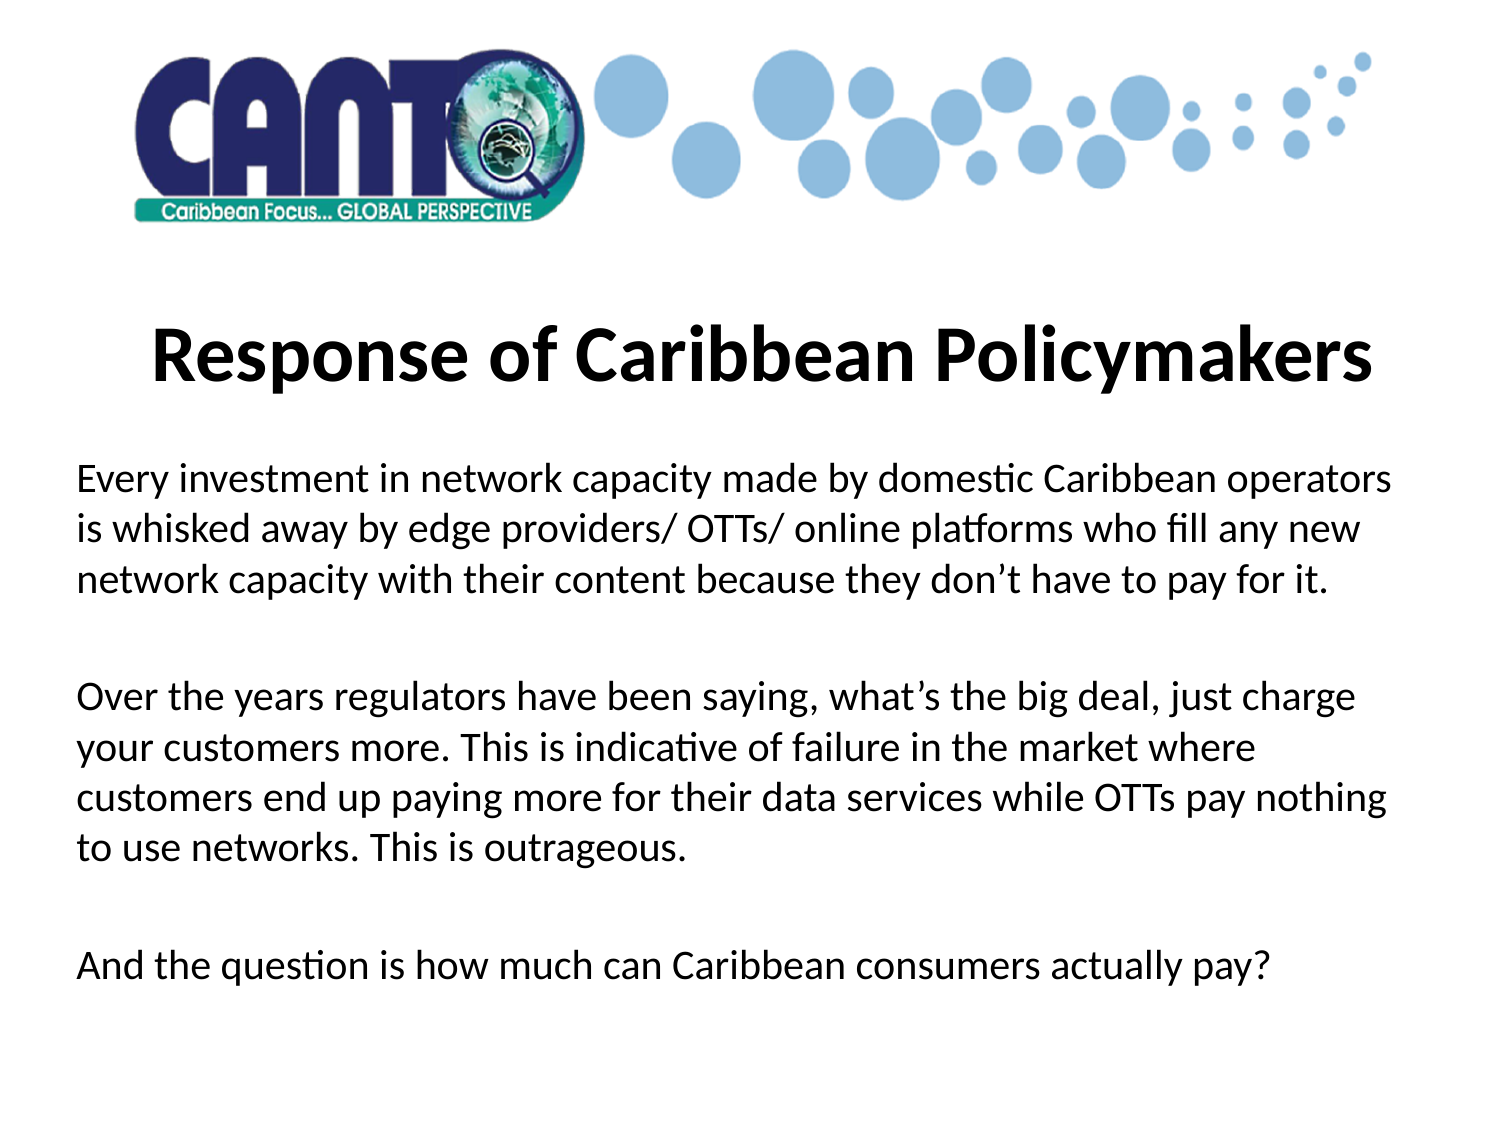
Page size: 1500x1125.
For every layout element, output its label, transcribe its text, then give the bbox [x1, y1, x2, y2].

list Every investment in network capacity made by domestic Caribbean operators is whisked away by edge providers/ OTTs/ online platforms who fill any new network capacity with their content because they don’t have to pay for it. Over the years regulators have been saying, what’s the big deal, just charge your customers more. This is indicative of failure in the market where customers end up paying more for their data services while OTTs pay nothing to use networks. This is outrageous. And the question is how much can Caribbean consumers actually pay? [61, 442, 1412, 1047]
picture [112, 30, 1388, 236]
title Response of Caribbean Policymakers [88, 255, 1439, 443]
